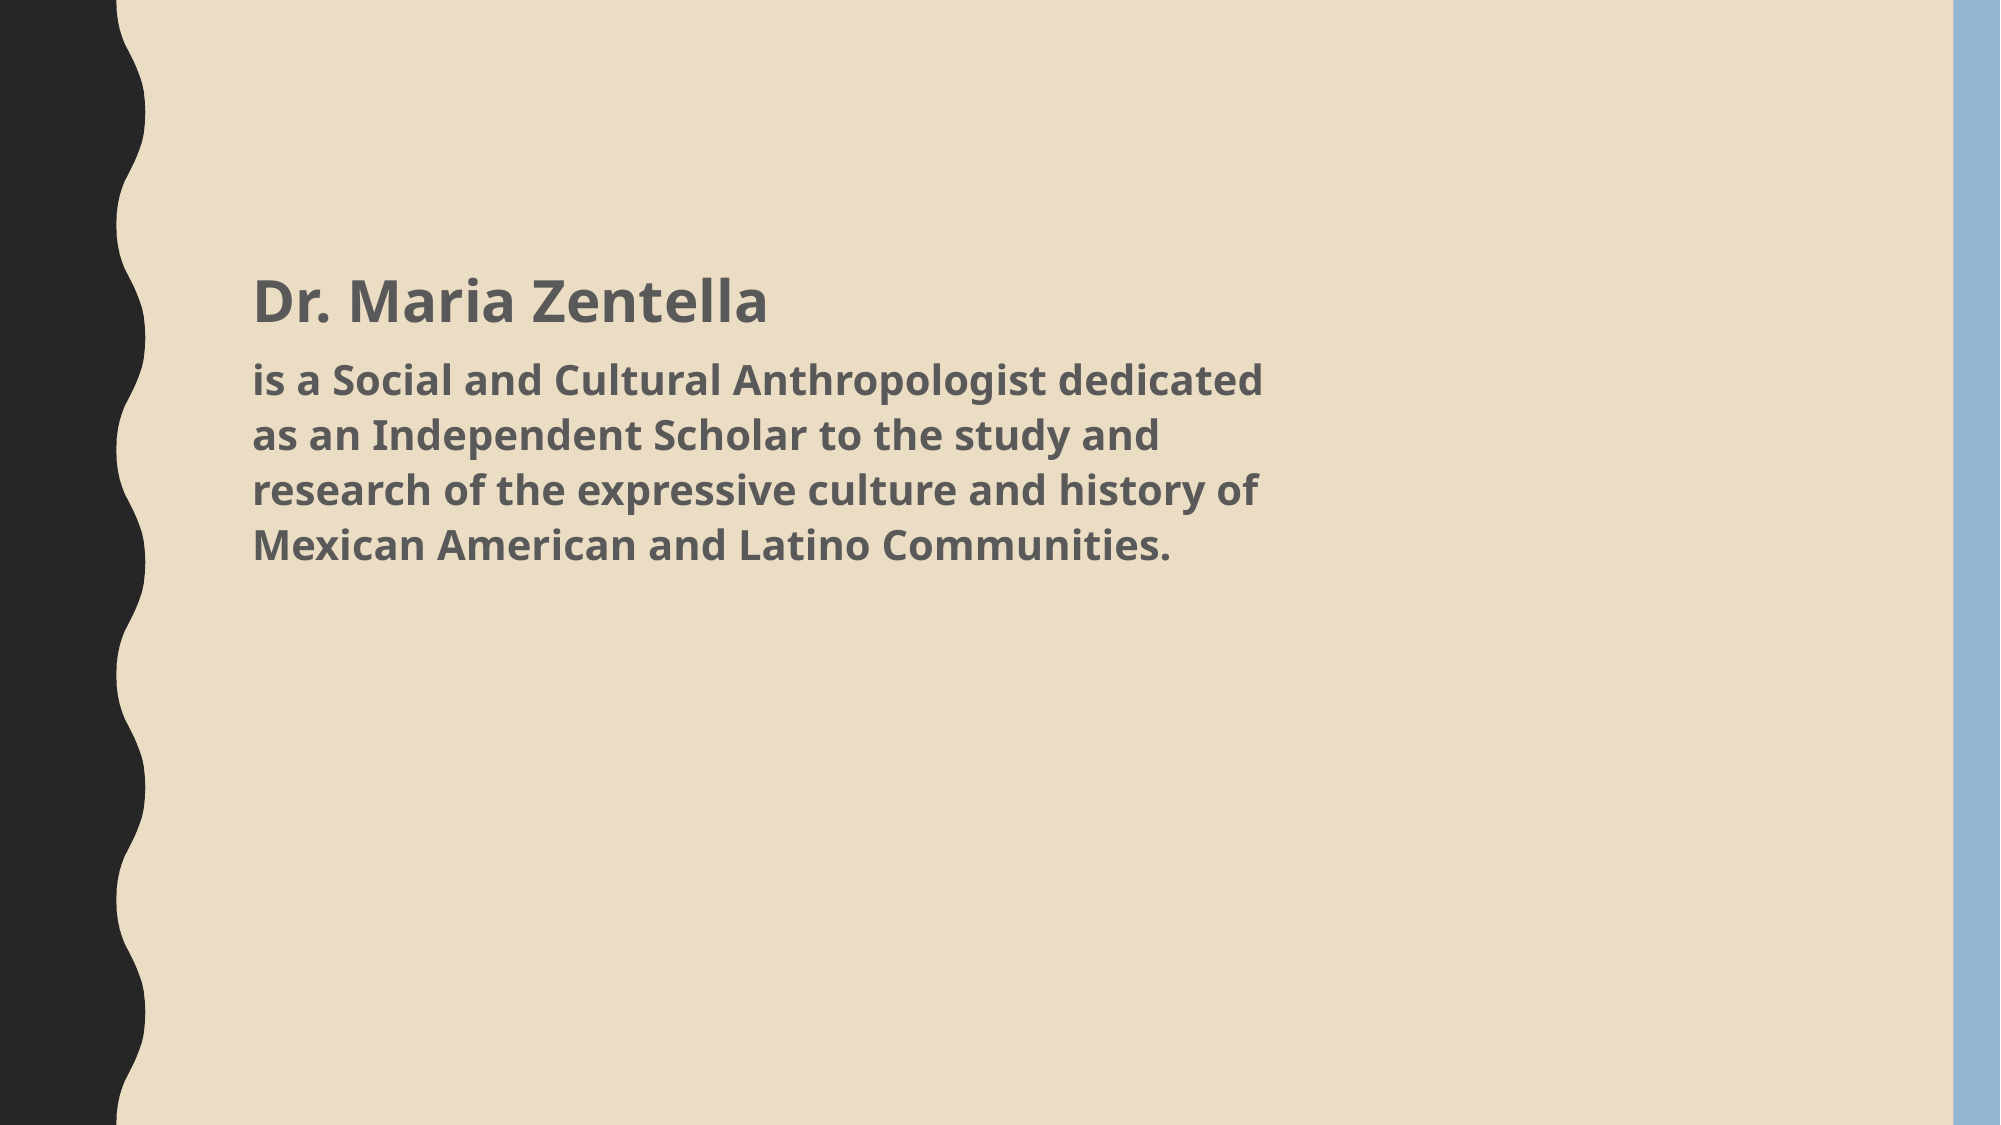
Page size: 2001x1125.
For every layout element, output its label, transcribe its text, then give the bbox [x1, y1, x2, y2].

list Dr. Maria Zentella is a Social and Cultural Anthropologist dedicated as an Independent Scholar to the study and research of the expressive culture and history of Mexican American and Latino Communities. [236, 249, 1299, 840]
